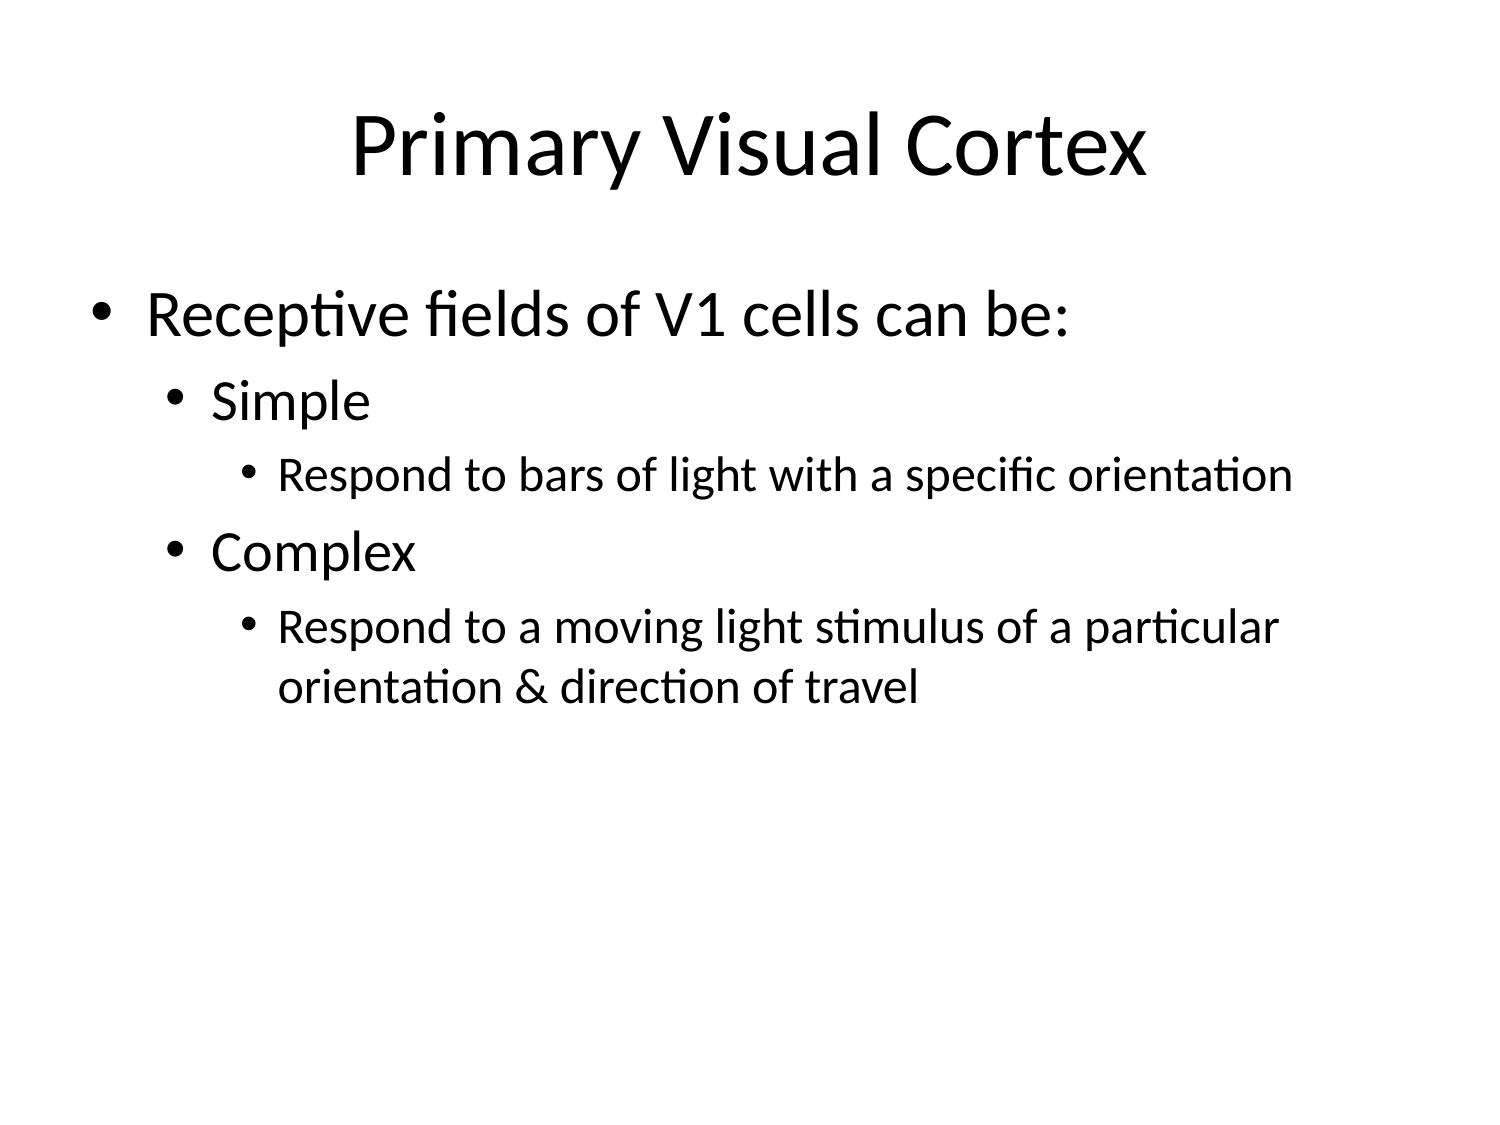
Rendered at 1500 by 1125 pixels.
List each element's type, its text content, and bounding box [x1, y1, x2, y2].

list Receptive fields of V1 cells can be: Simple Respond to bars of light with a specific orientation Complex Respond to a moving light stimulus of a particular orientation & direction of travel [75, 262, 1425, 1005]
title Primary Visual Cortex [75, 45, 1425, 233]
